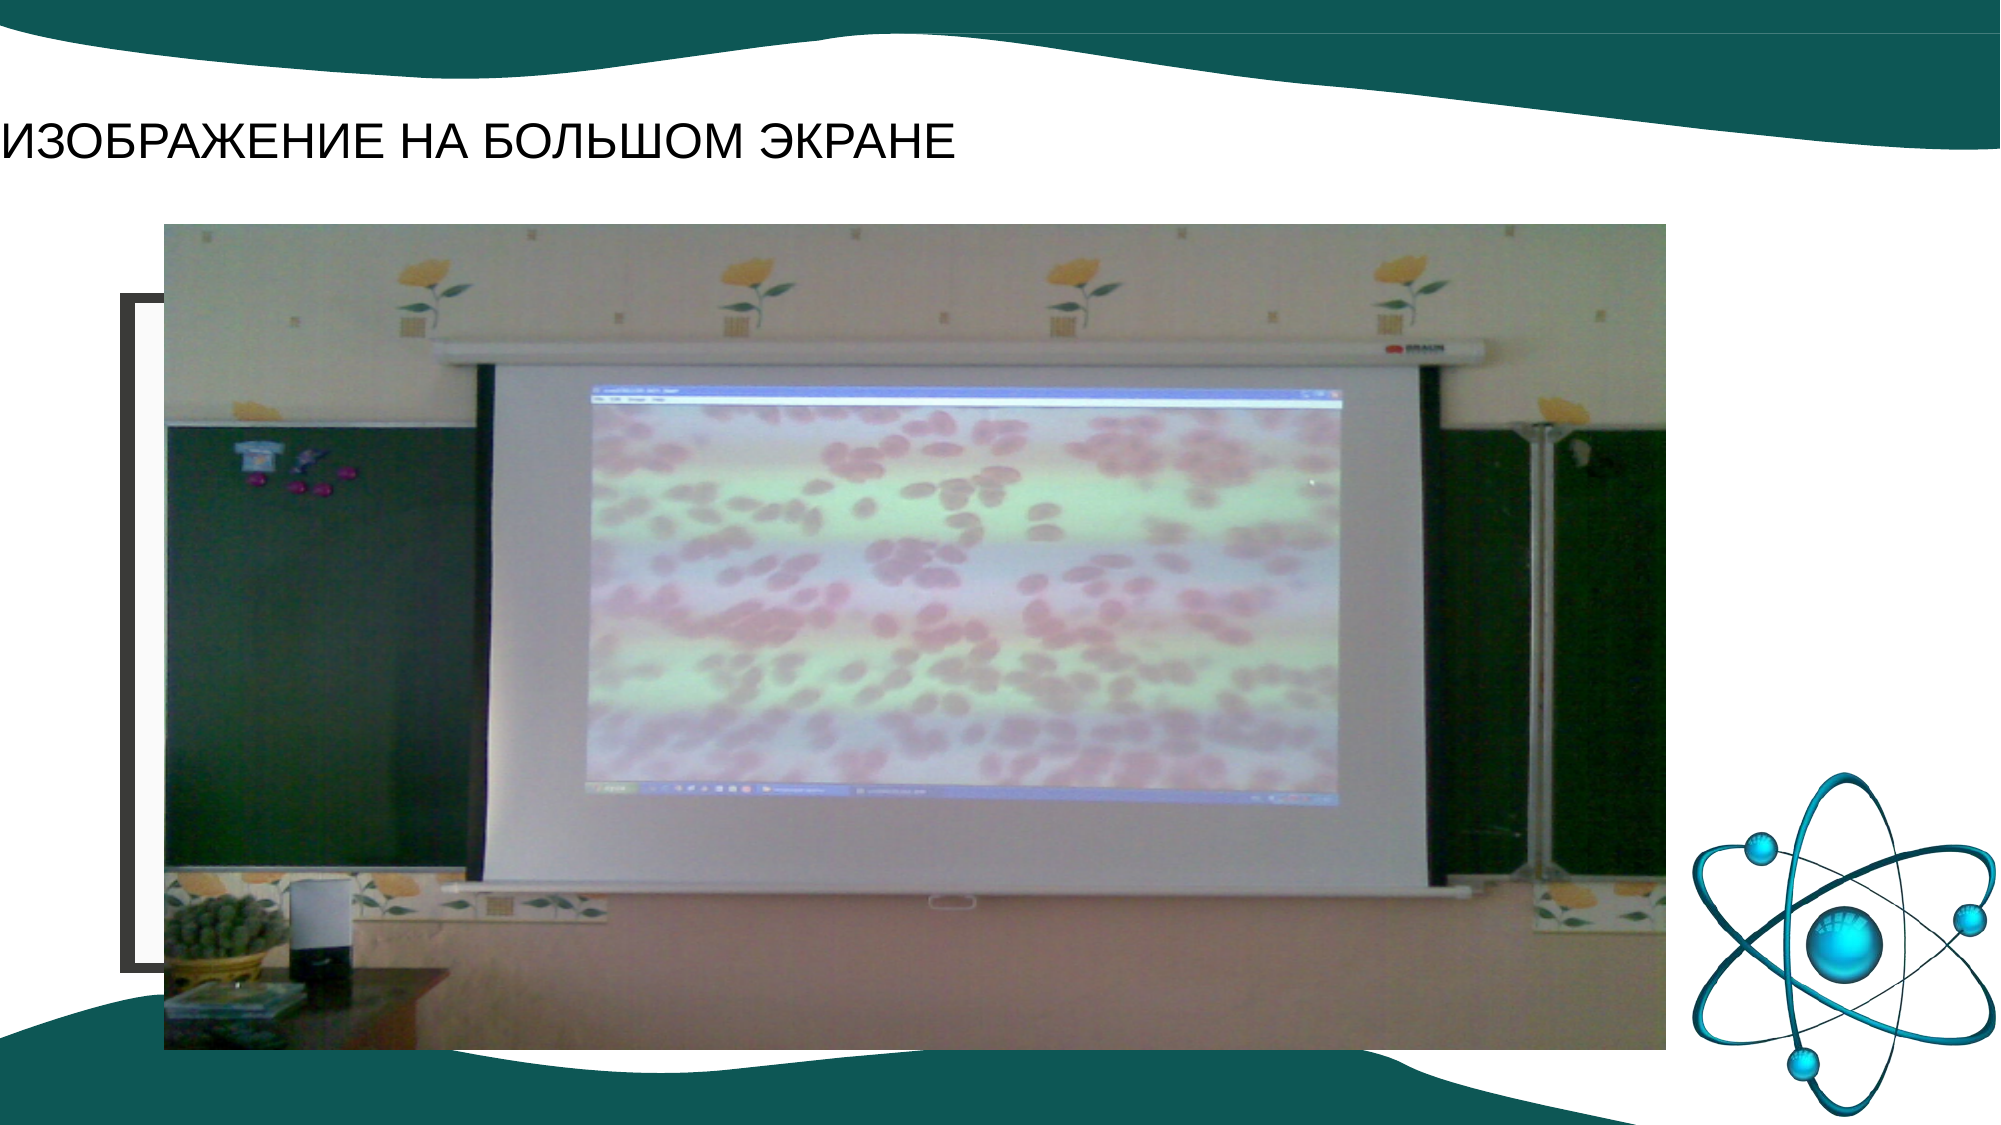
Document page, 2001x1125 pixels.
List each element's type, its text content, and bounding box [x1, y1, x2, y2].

picture [74, 224, 1666, 1050]
picture [1692, 772, 1996, 1117]
title ИЗОБРАЖЕНИЕ НА БОЛЬШОМ ЭКРАНЕ [0, 45, 1839, 233]
